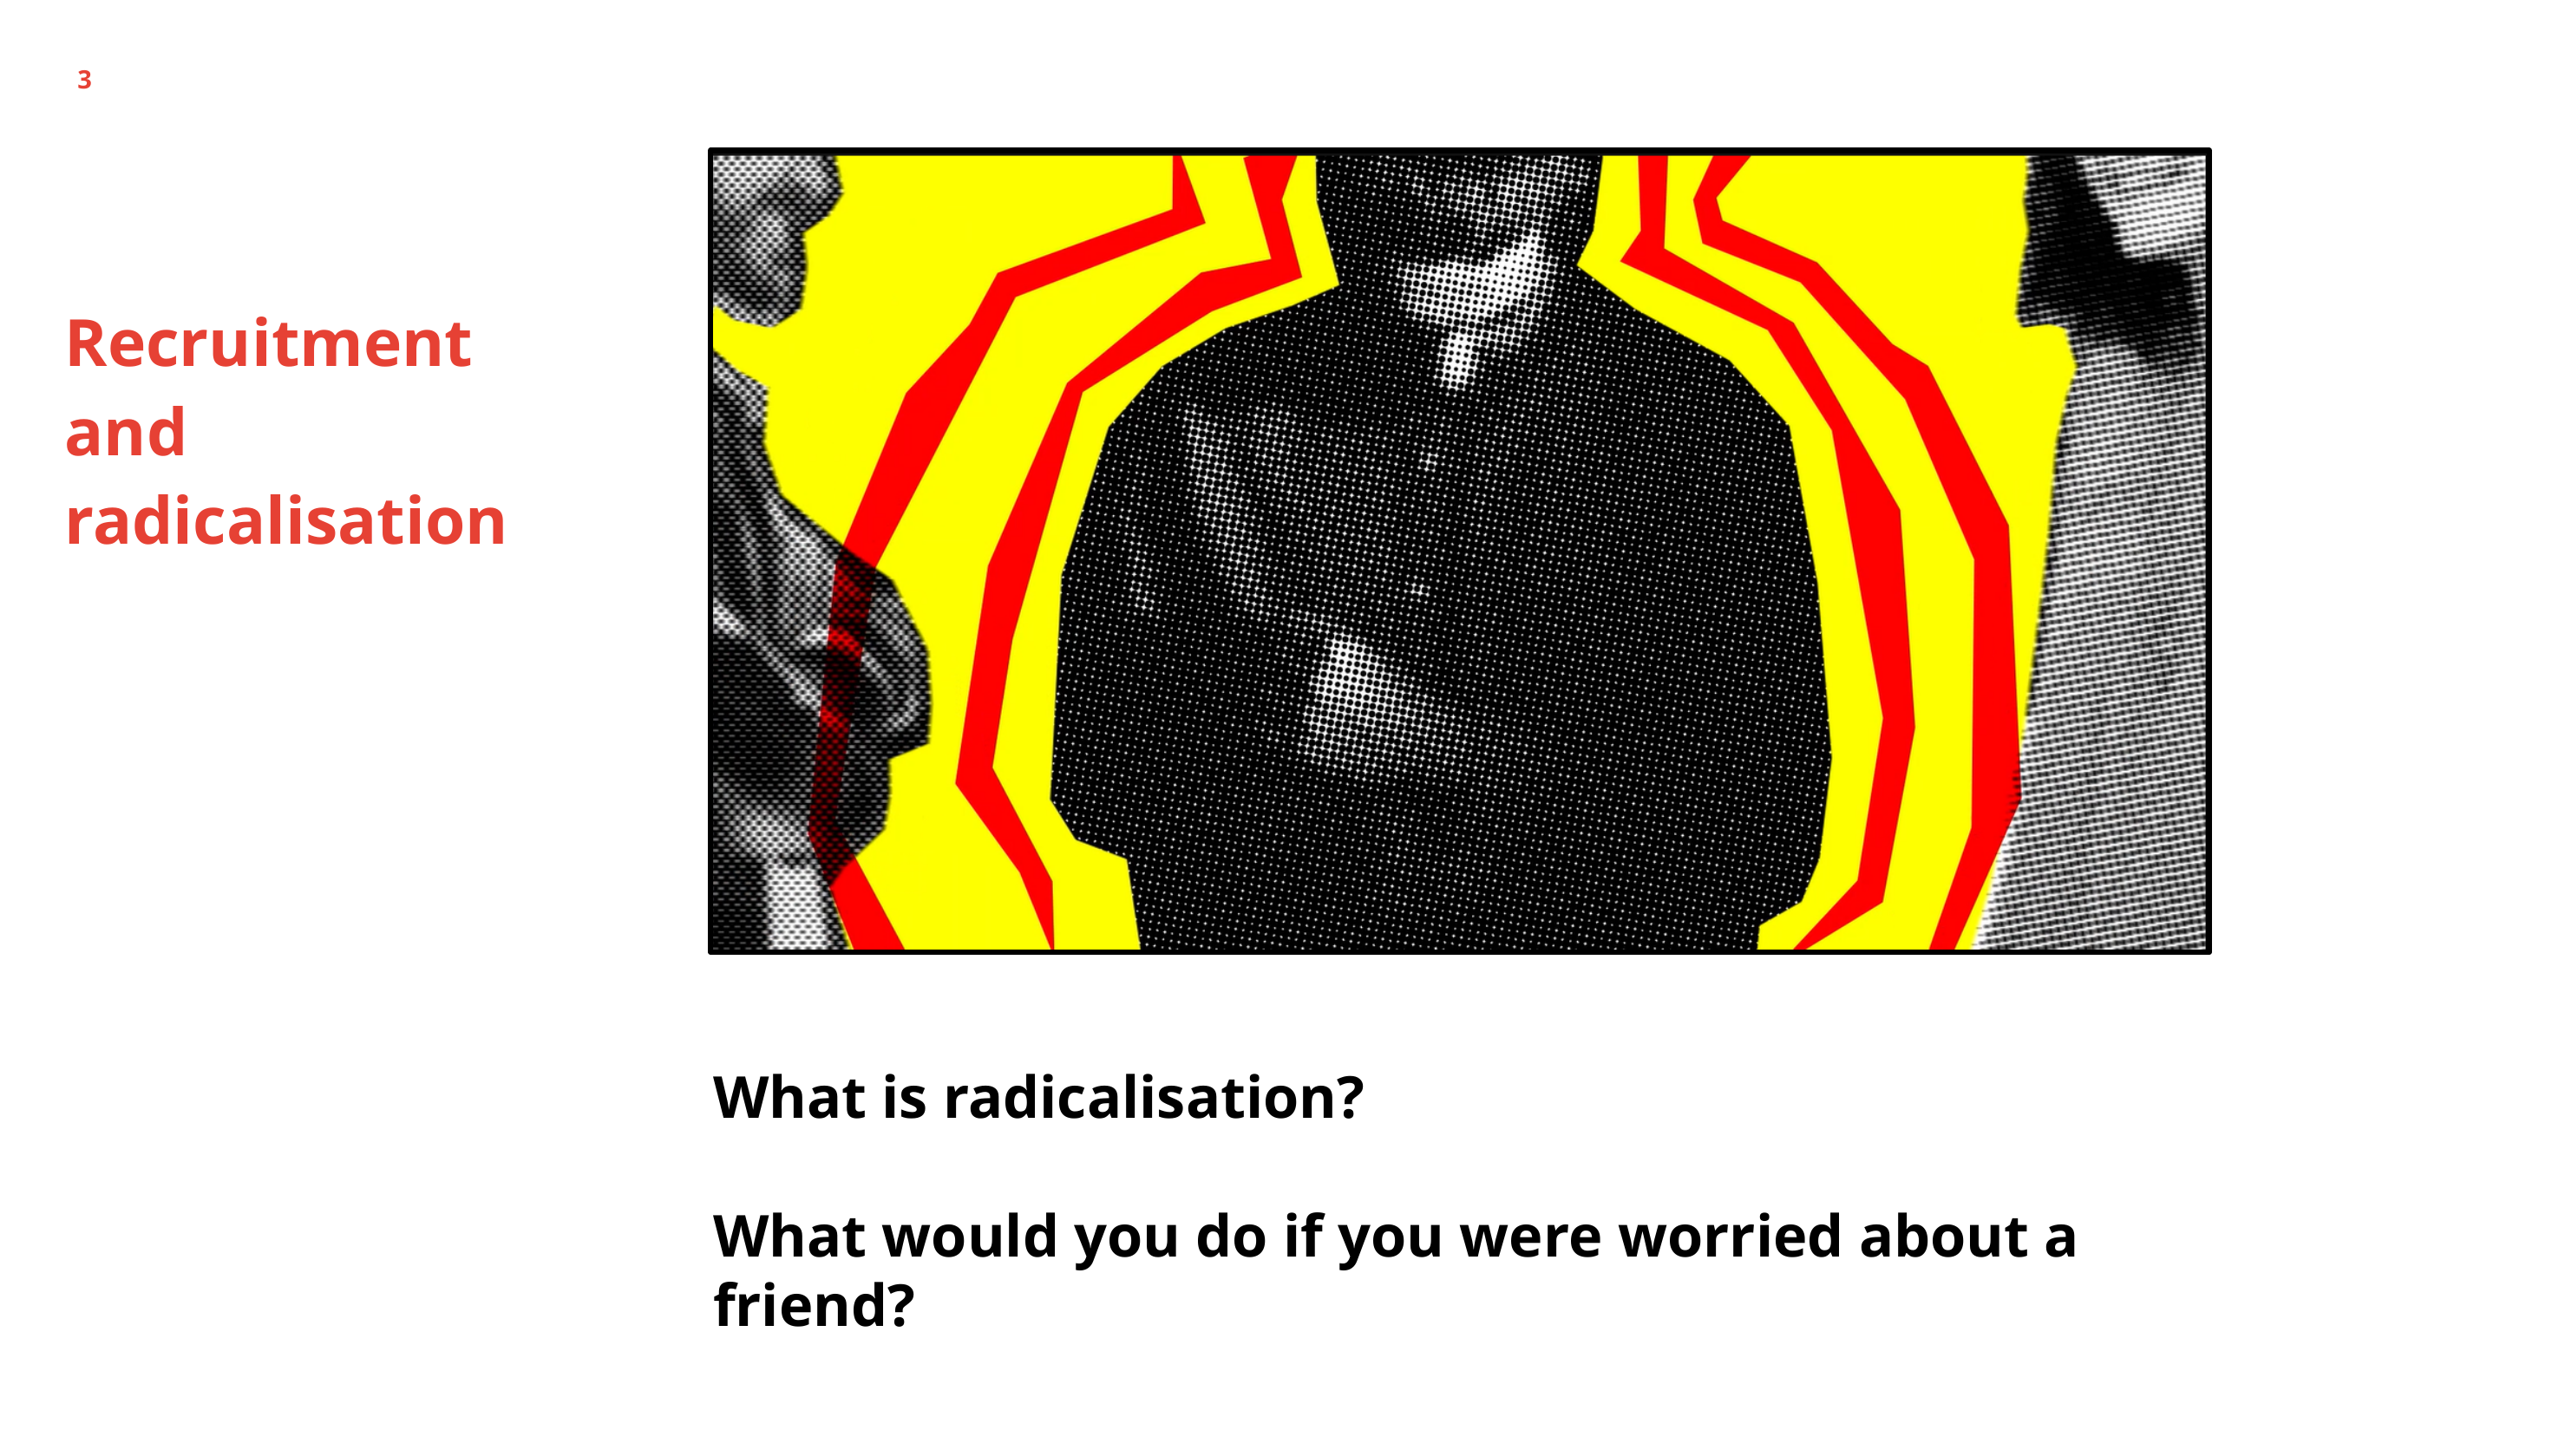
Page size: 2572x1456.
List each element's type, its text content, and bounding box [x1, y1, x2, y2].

picture [712, 153, 2208, 950]
text_box Recruitment and radicalisation [64, 288, 527, 558]
text_box What is radicalisation? What would you do if you were worried about a friend? [713, 1060, 2199, 1338]
